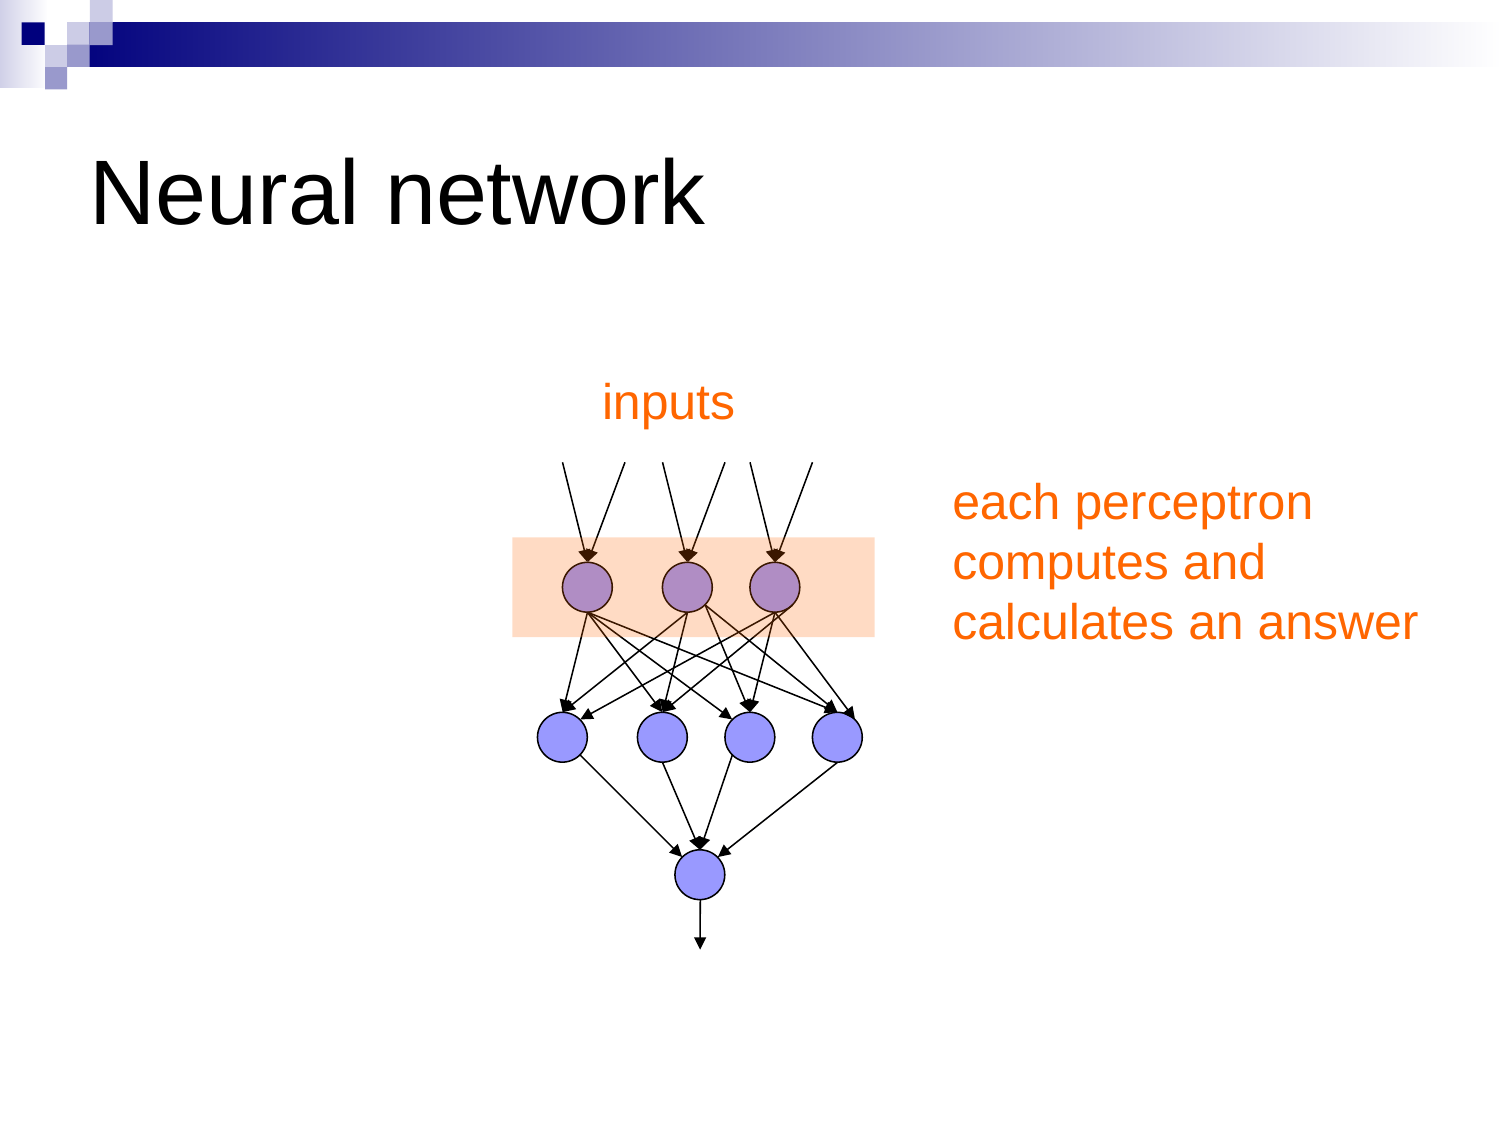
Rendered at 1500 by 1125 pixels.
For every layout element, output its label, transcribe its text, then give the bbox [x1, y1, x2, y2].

text_box [580, 638, 729, 720]
text_box [794, 638, 856, 720]
text_box [728, 659, 750, 713]
text_box [580, 754, 683, 858]
text_box [637, 712, 688, 763]
text_box [693, 899, 707, 950]
text_box [659, 669, 674, 711]
text_box [559, 638, 582, 711]
text_box [823, 710, 836, 714]
text_box [691, 689, 733, 720]
text_box [662, 762, 700, 850]
text_box each perceptron computes and calculates an answer [937, 462, 1438, 658]
text_box Neural network [75, 75, 1425, 300]
text_box [562, 638, 656, 713]
text_box [662, 638, 753, 713]
text_box [642, 686, 662, 712]
text_box [724, 712, 775, 763]
text_box [512, 537, 875, 638]
text_box [674, 849, 725, 900]
text_box [765, 653, 838, 713]
text_box [698, 754, 733, 850]
text_box [717, 762, 838, 858]
text_box [537, 712, 588, 763]
text_box inputs [587, 362, 863, 438]
text_box [747, 638, 769, 713]
text_box [812, 712, 863, 763]
